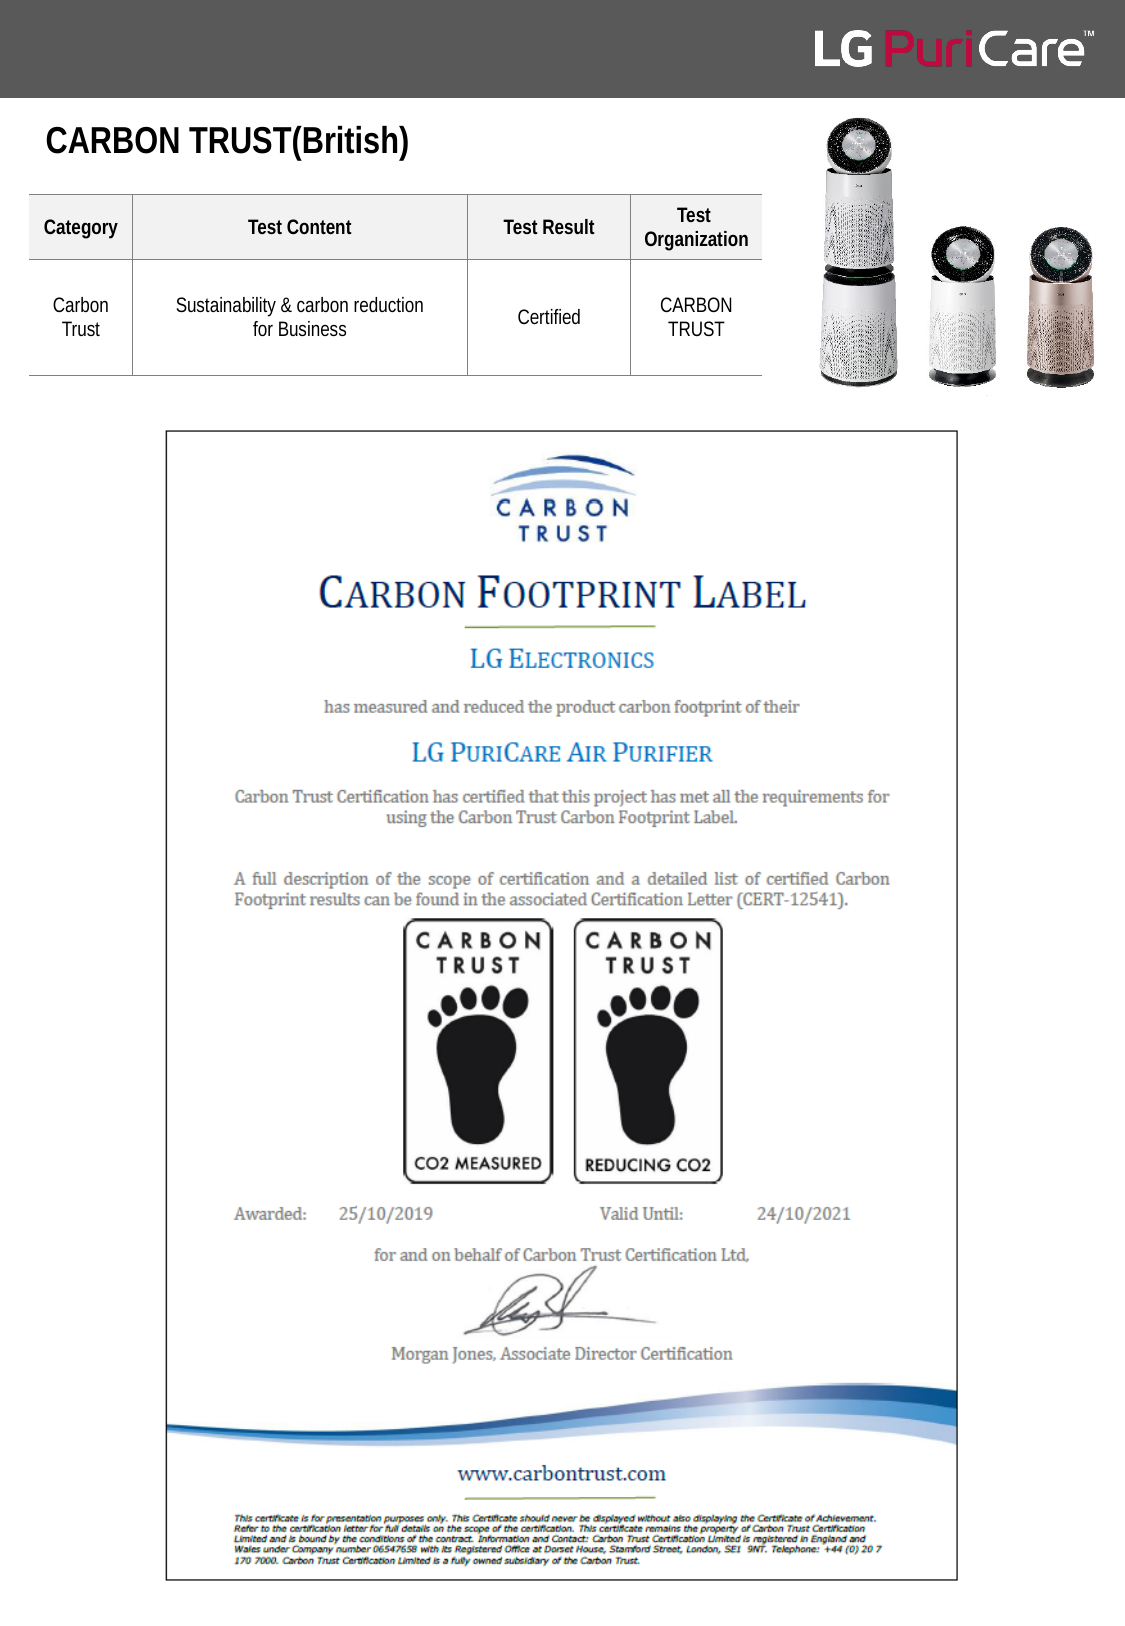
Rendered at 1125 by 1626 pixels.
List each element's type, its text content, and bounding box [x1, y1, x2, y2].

table_header Test Organization [631, 195, 762, 259]
text_box [0, 0, 1125, 99]
table_header Test Content [133, 195, 467, 259]
picture [808, 23, 1106, 75]
text_box CARBON TRUST(British) [30, 108, 425, 169]
table_cell Carbon Trust [29, 260, 132, 375]
table_cell Sustainability & carbon reduction for Business [133, 260, 467, 375]
table_header Test Result [468, 195, 630, 259]
table_cell Certified [468, 260, 630, 375]
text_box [766, 108, 1125, 399]
table_cell CARBON TRUST [631, 260, 762, 375]
picture [153, 419, 972, 1591]
table_header Category [29, 195, 132, 259]
